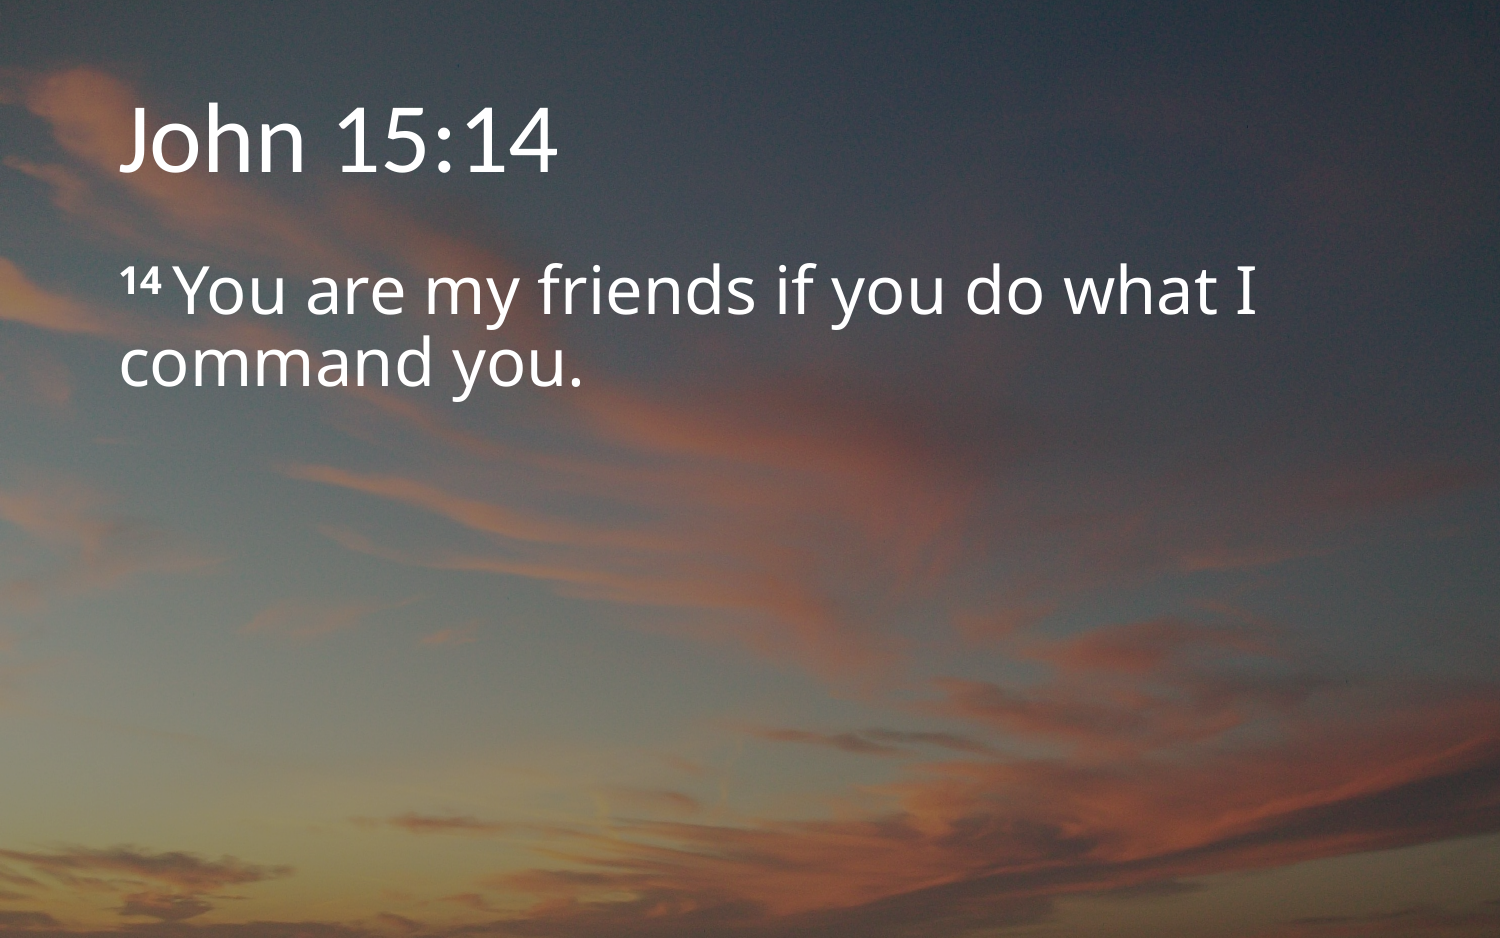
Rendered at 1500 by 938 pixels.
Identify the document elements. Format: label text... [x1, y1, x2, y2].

list 14 You are my friends if you do what I command you. [103, 249, 1397, 845]
title John 15:14 [103, 49, 1397, 232]
picture [0, 0, 1500, 938]
